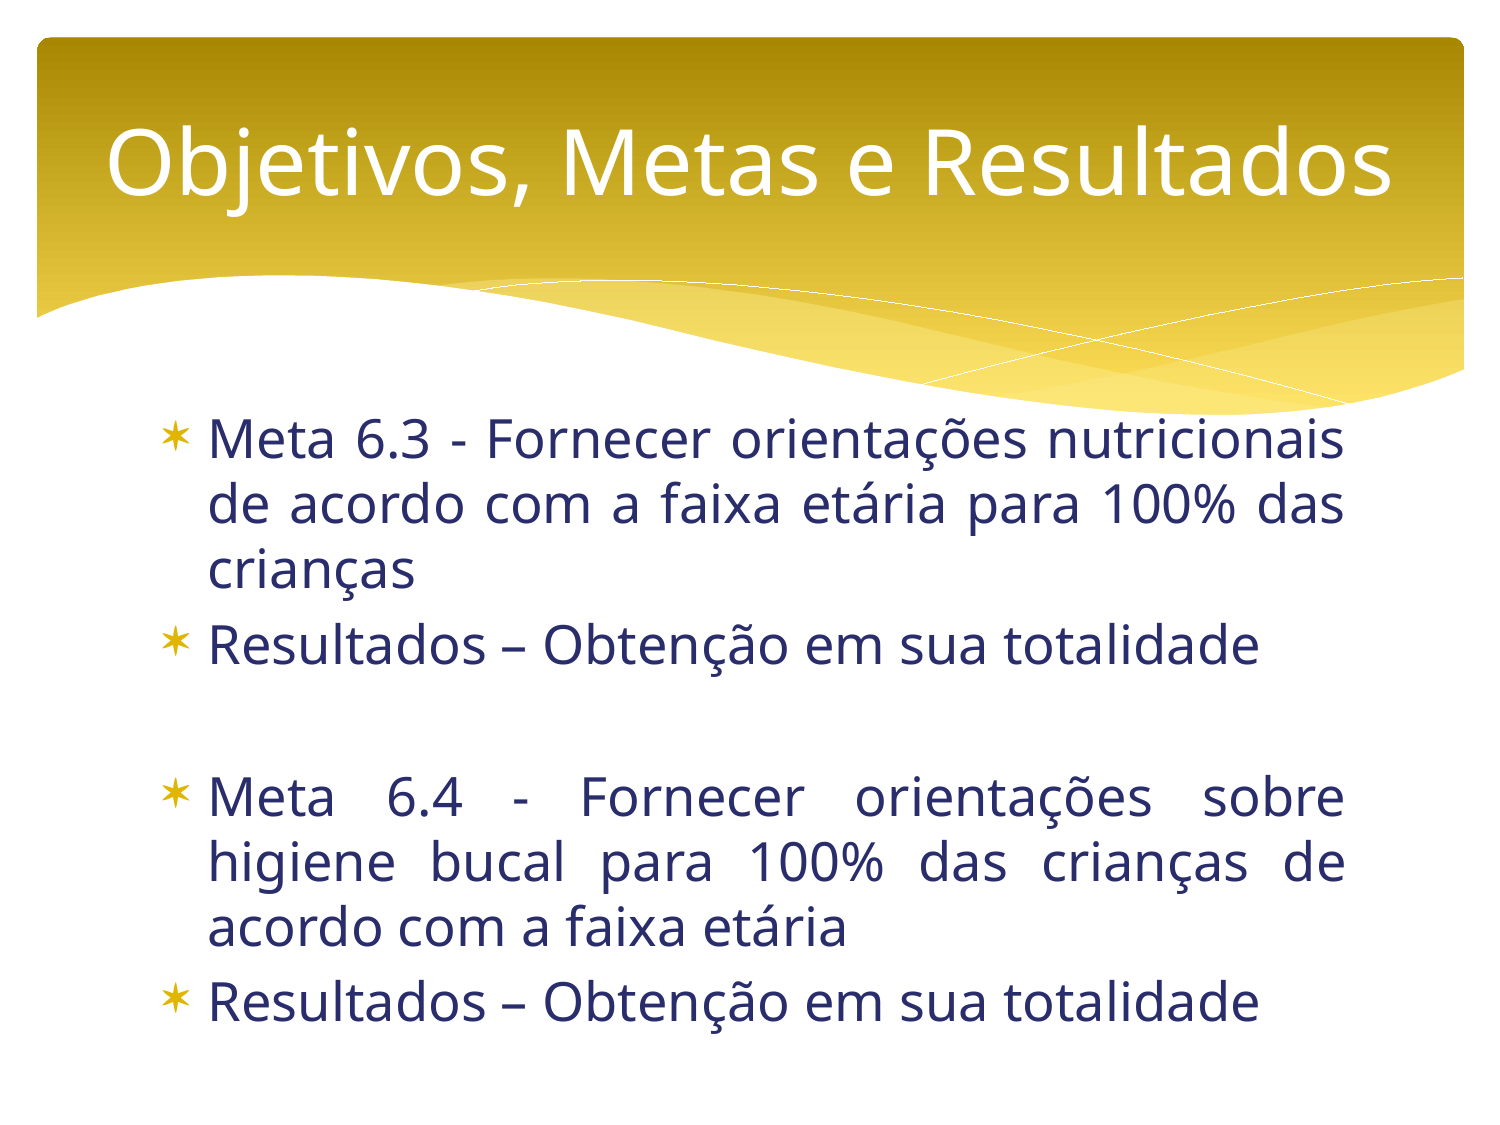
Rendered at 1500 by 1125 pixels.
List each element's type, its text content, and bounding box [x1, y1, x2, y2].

list Meta 6.3 - Fornecer orientações nutricionais de acordo com a faixa etária para 100% das crianças Resultados – Obtenção em sua totalidade Meta 6.4 - Fornecer orientações sobre higiene bucal para 100% das crianças de acordo com a faixa etária Resultados – Obtenção em sua totalidade [147, 397, 1363, 1029]
title Objetivos, Metas e Resultados [75, 55, 1425, 261]
